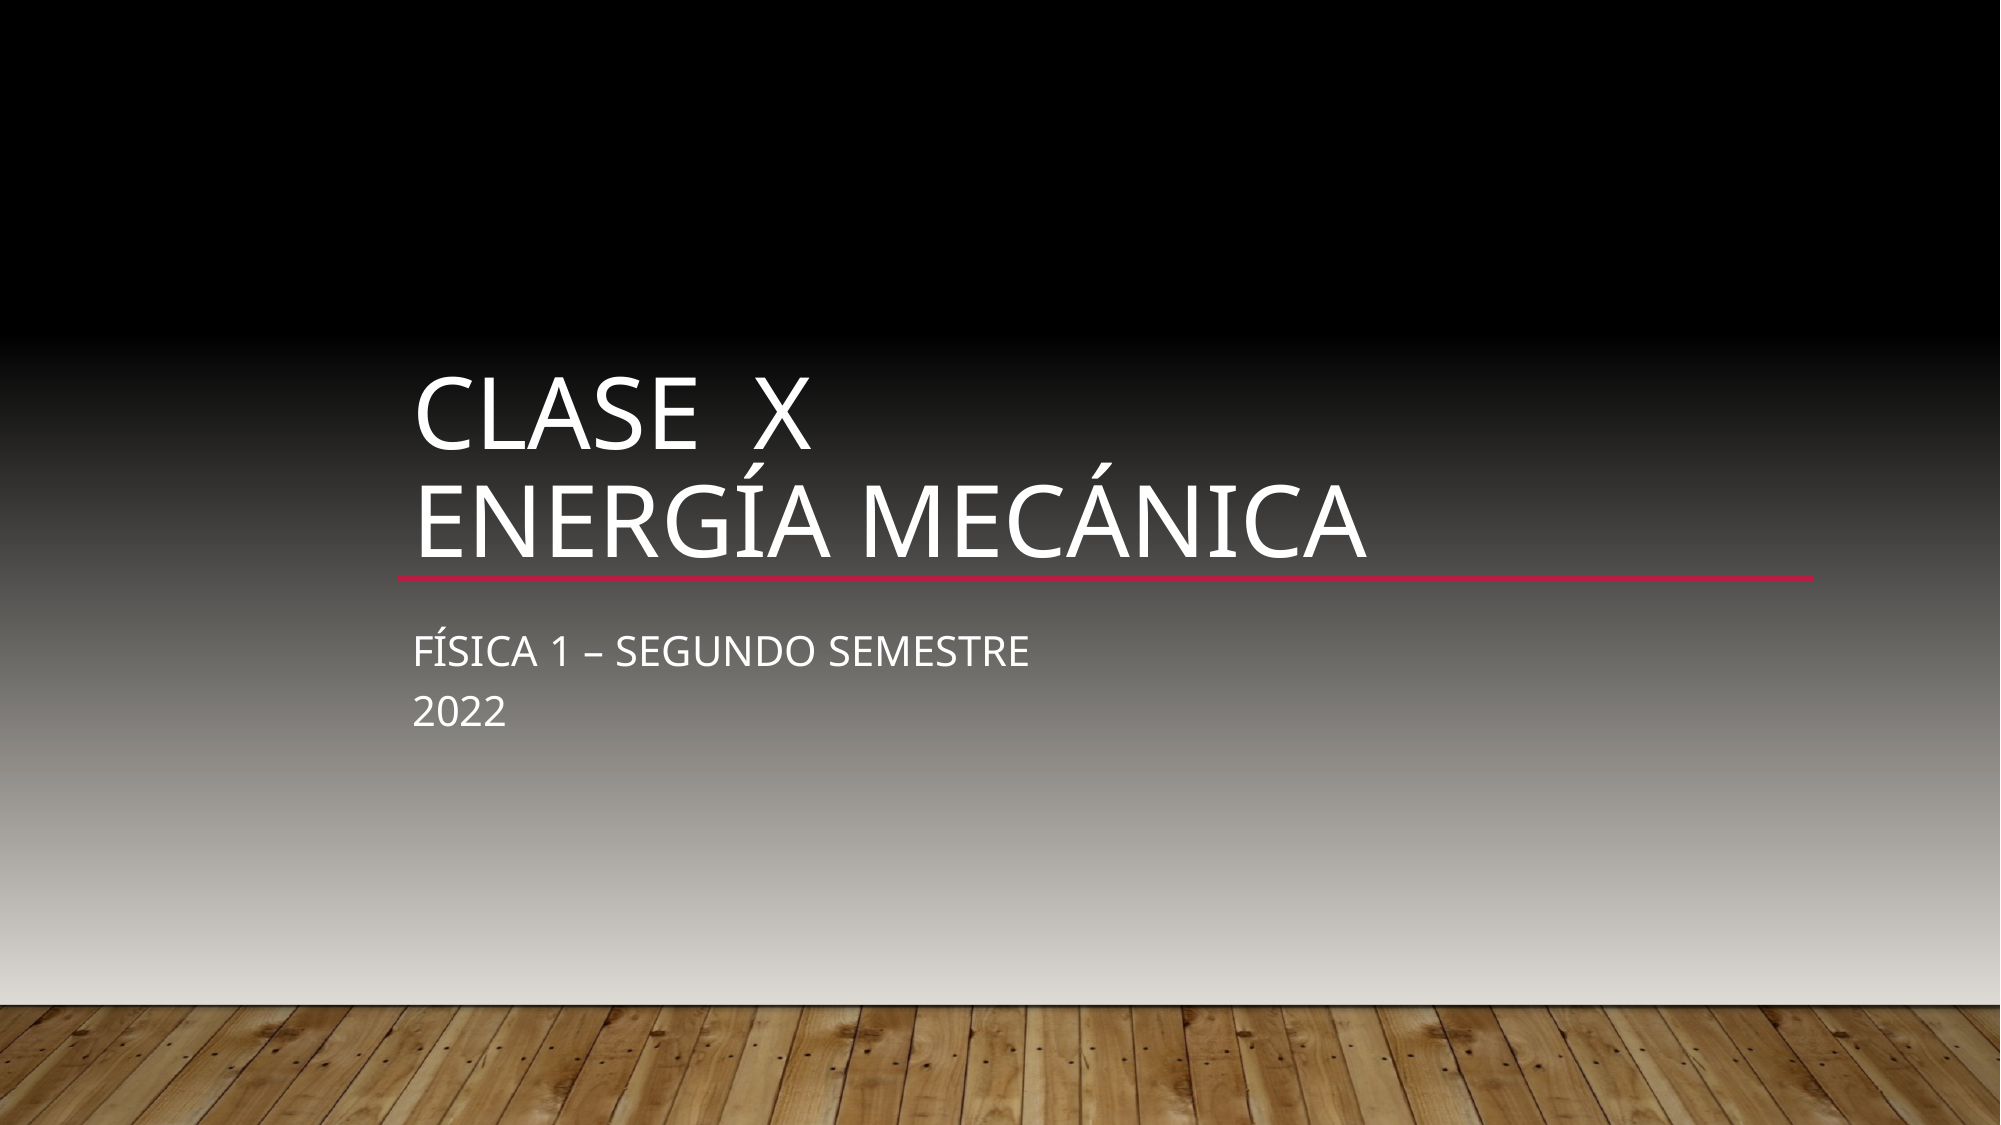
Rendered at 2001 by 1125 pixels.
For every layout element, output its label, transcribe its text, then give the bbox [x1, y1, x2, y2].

picture [0, 1005, 2000, 1125]
title Clase X Energía mecánica [397, 173, 1885, 699]
subtitle Física 1 – segundo semestre 2022 [397, 599, 1131, 798]
